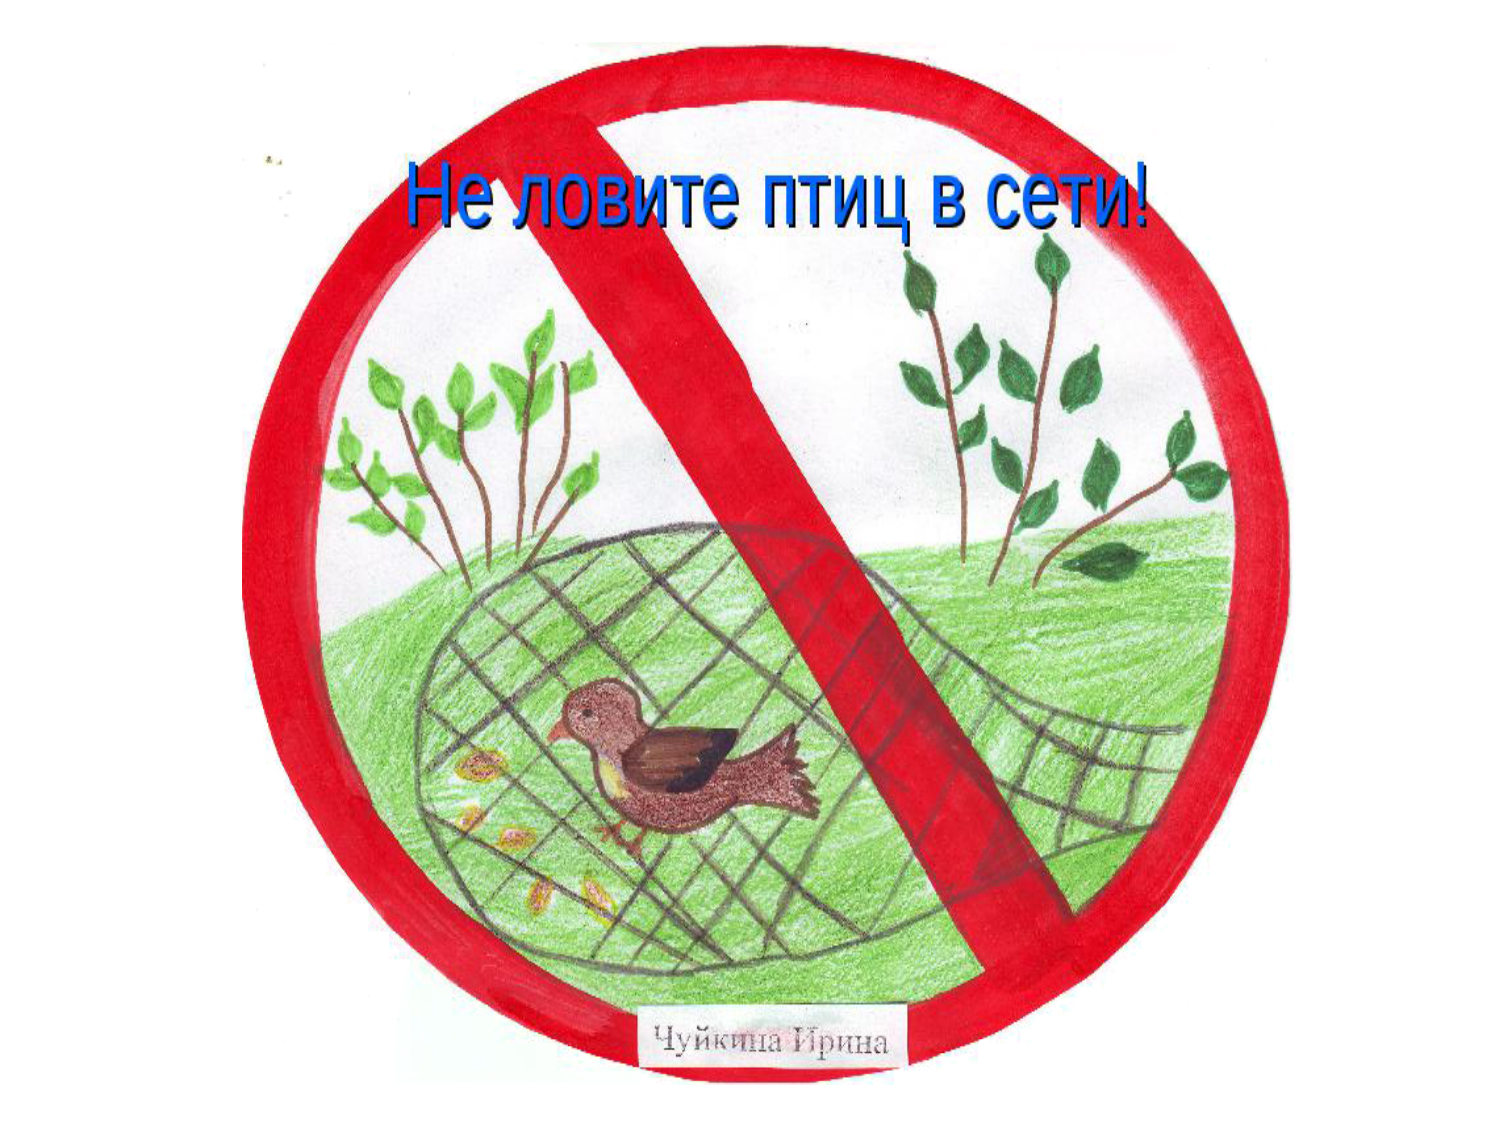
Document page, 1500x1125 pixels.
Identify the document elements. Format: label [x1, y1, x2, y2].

picture [241, 42, 1294, 1085]
